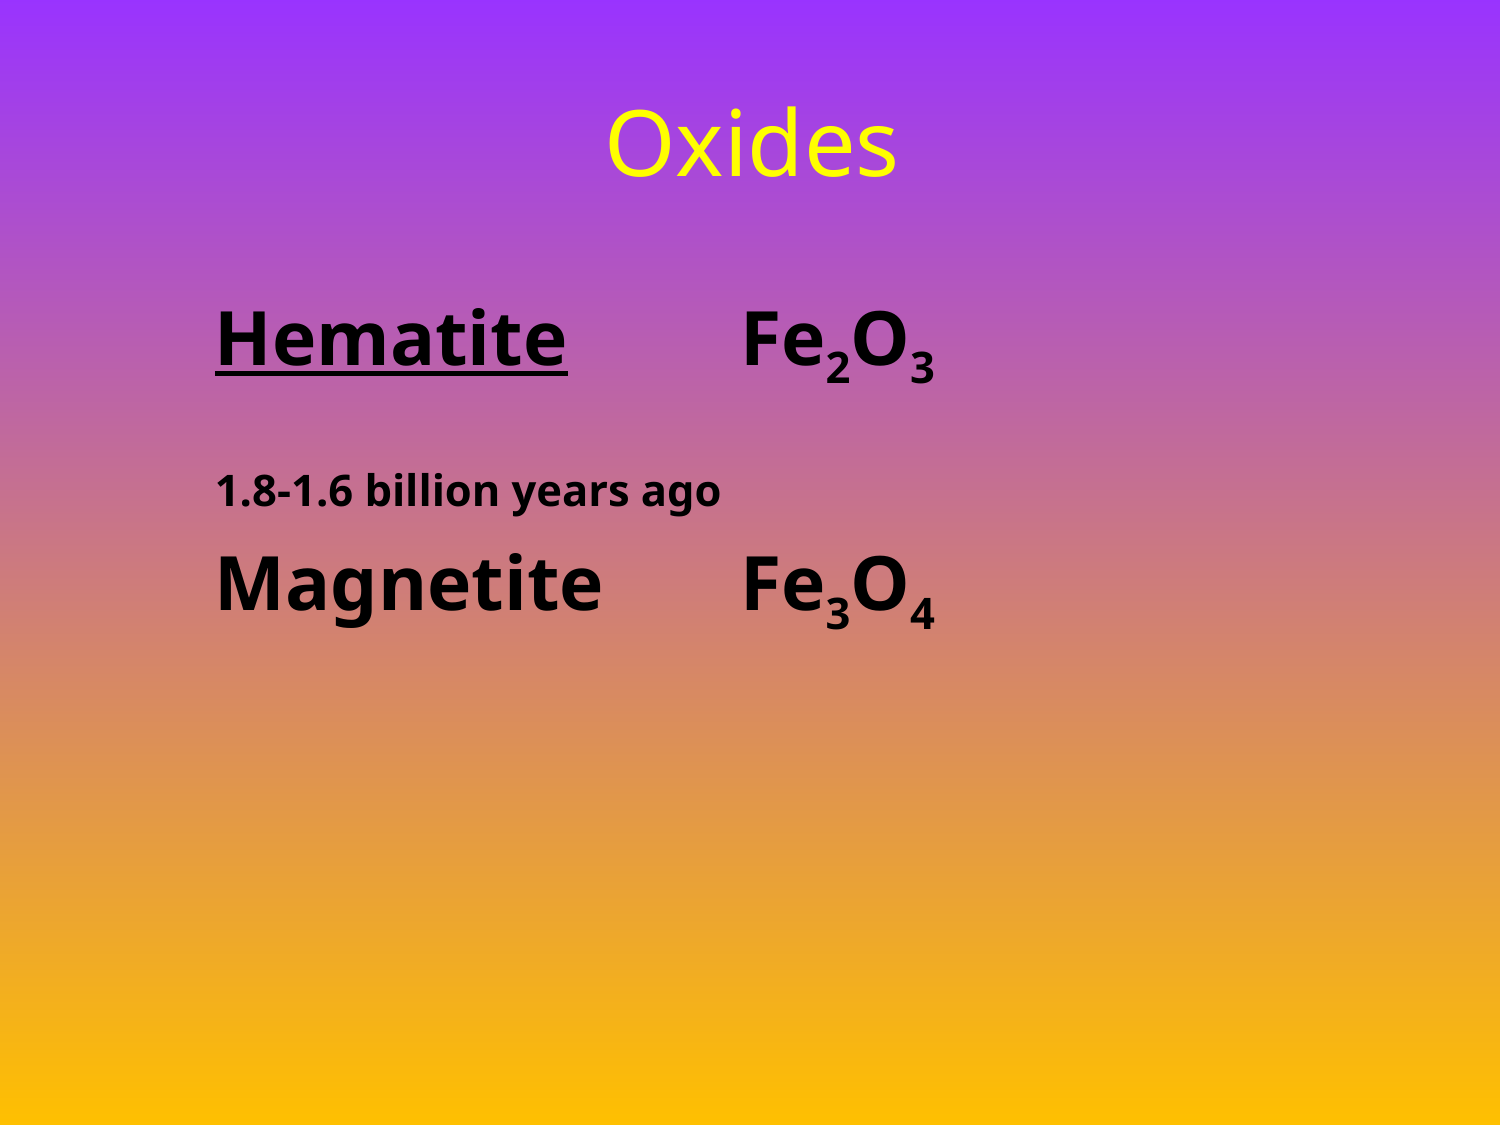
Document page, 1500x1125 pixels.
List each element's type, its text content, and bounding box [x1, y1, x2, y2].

text_box Hematite Fe2O3 1.8-1.6 billion years ago Magnetite Fe3O4 [199, 262, 1411, 754]
title Oxides [590, 80, 915, 262]
